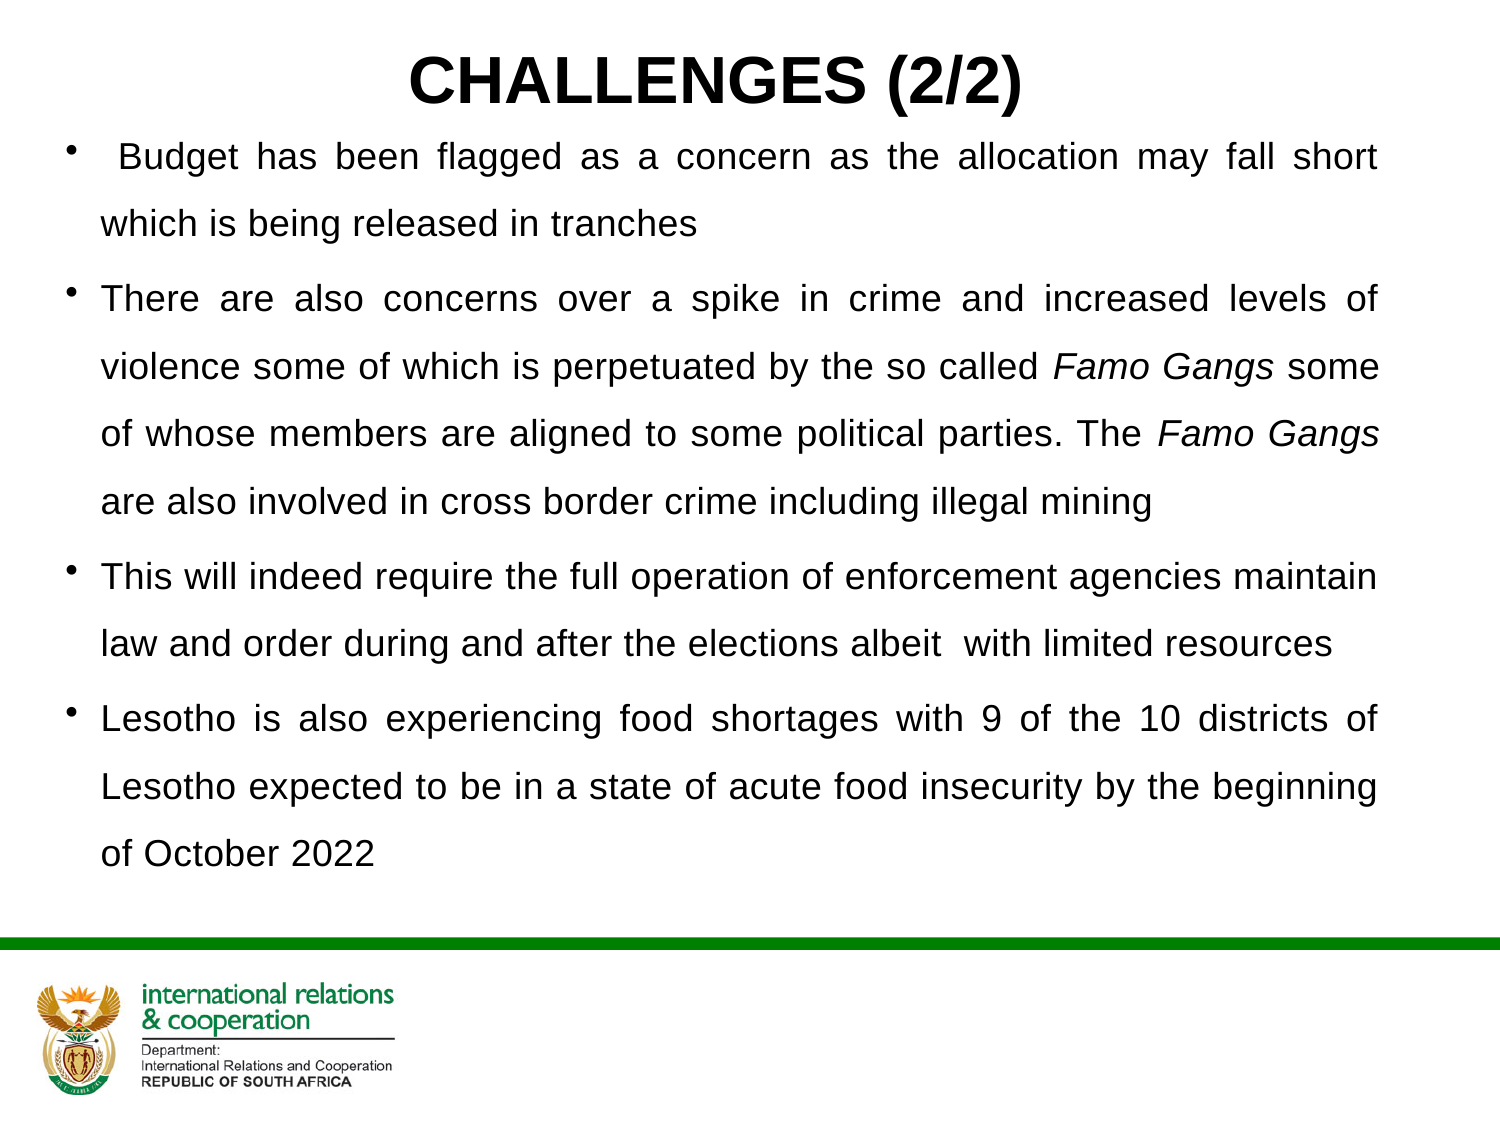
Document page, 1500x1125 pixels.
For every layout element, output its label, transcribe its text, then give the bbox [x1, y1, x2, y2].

title CHALLENGES (2/2) [76, 30, 1356, 101]
list Budget has been flagged as a concern as the allocation may fall short which is being released in tranches There are also concerns over a spike in crime and increased levels of violence some of which is perpetuated by the so called Famo Gangs some of whose members are aligned to some political parties. The Famo Gangs are also involved in cross border crime including illegal mining This will indeed require the full operation of enforcement agencies maintain law and order during and after the elections albeit with limited resources Lesotho is also experiencing food shortages with 9 of the 10 districts of Lesotho expected to be in a state of acute food insecurity by the beginning of October 2022 [36, 101, 1396, 941]
picture [37, 974, 400, 1095]
